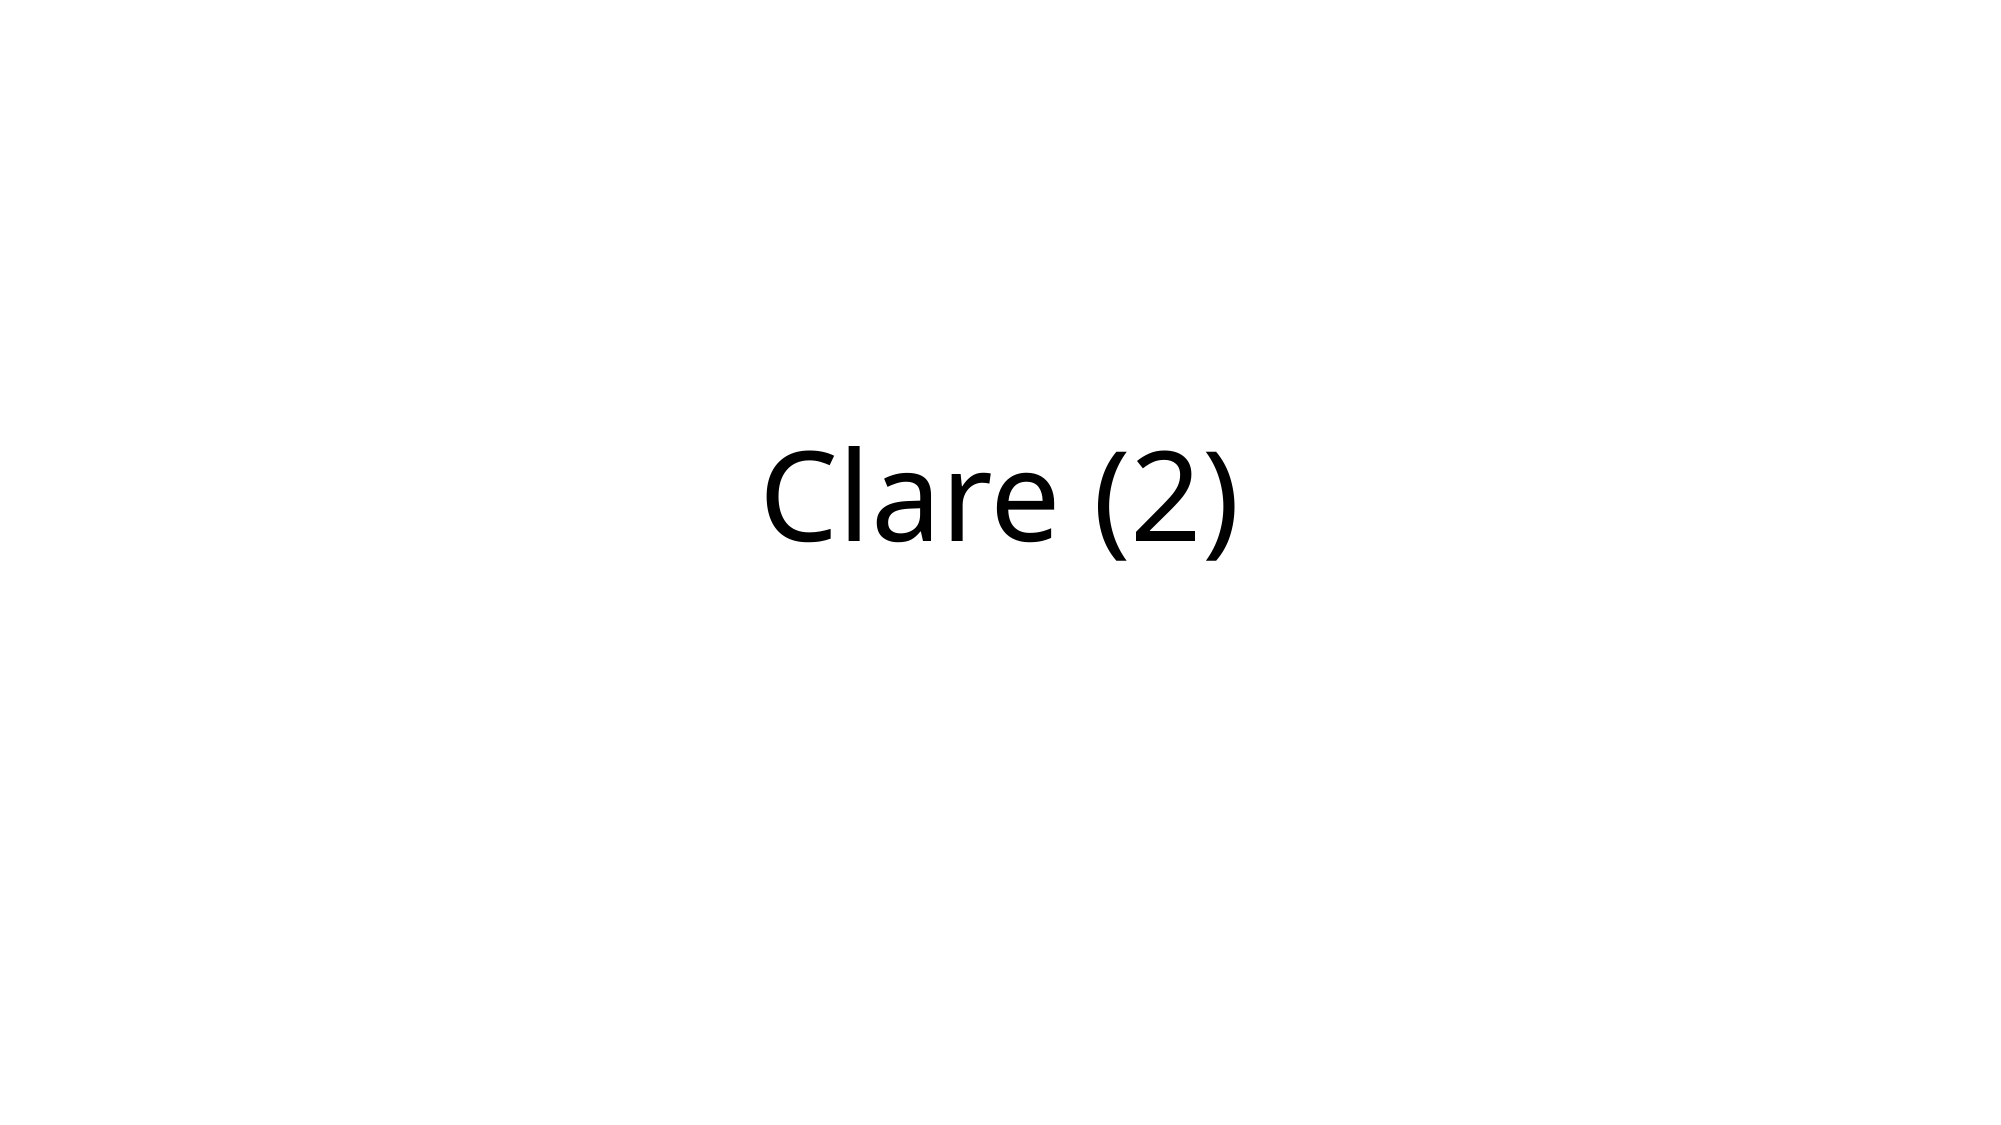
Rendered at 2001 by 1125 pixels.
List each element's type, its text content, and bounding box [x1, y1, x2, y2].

title Clare (2) [249, 184, 1750, 576]
